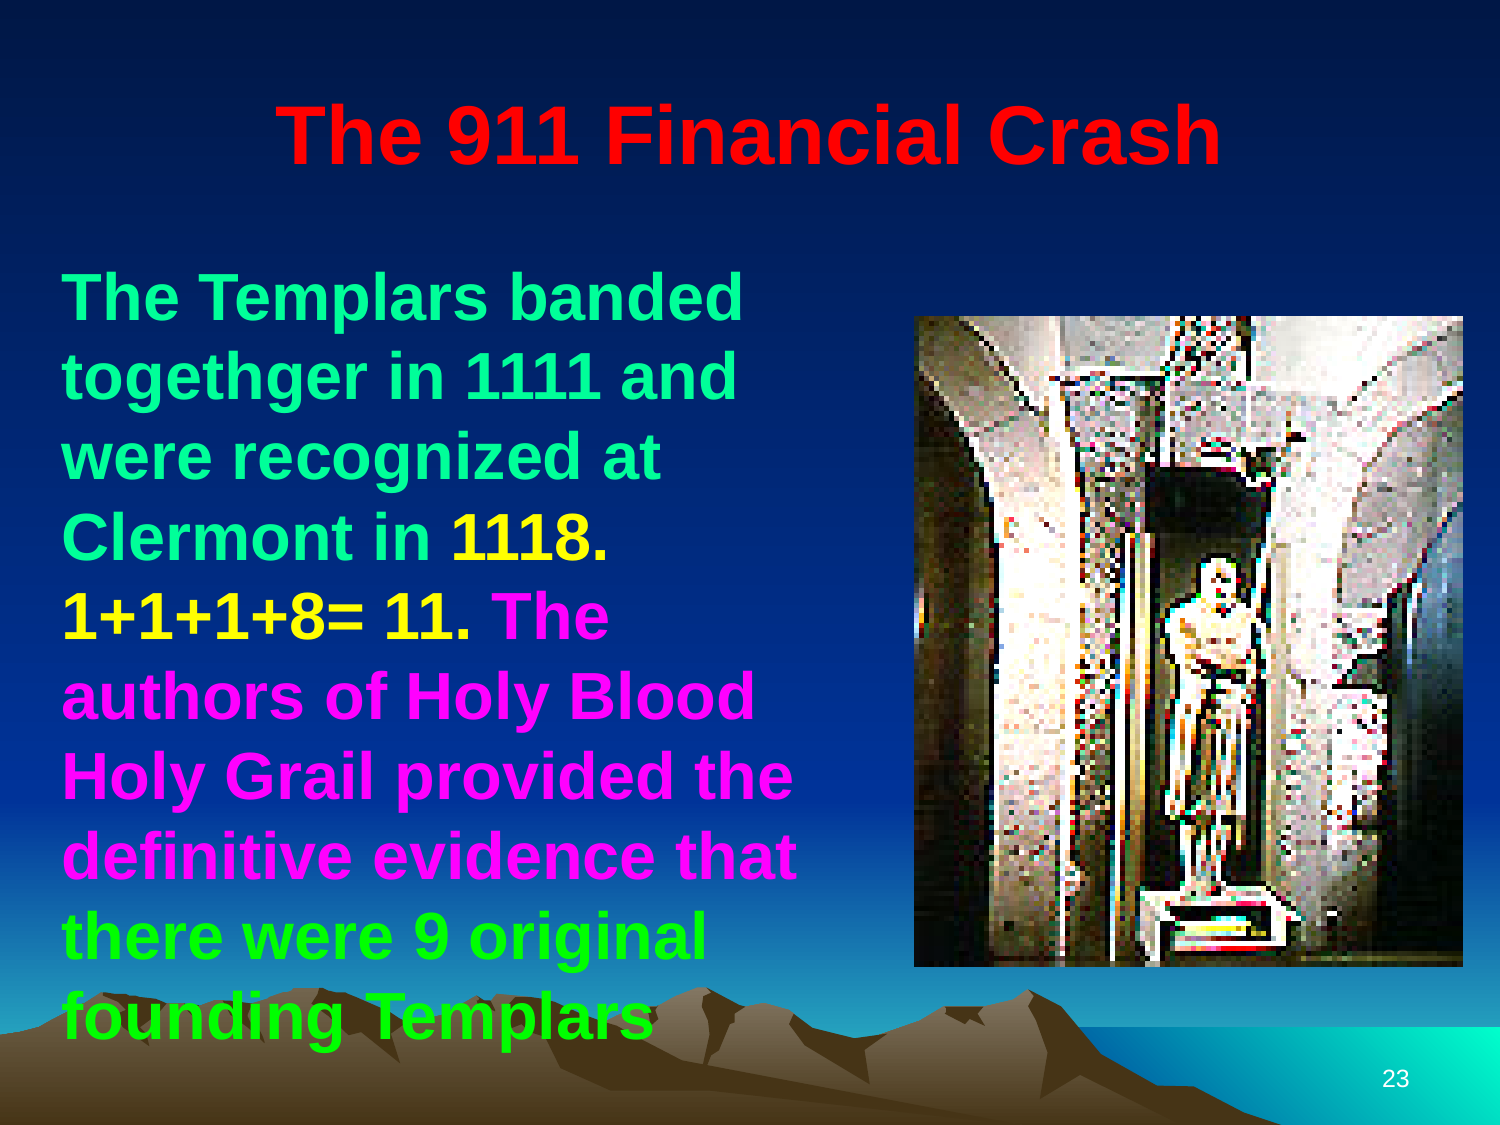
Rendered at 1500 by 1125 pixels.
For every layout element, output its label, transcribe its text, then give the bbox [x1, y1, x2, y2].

text_box The Templars banded togethger in 1111 and were recognized at Clermont in 1118. 1+1+1+8= 11. The authors of Holy Blood Holy Grail provided the definitive evidence that there were 9 original founding Templars [46, 246, 850, 1061]
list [913, 316, 1463, 967]
slide_number 23 [1074, 1024, 1426, 1101]
title The 911 Financial Crash [74, 37, 1426, 226]
